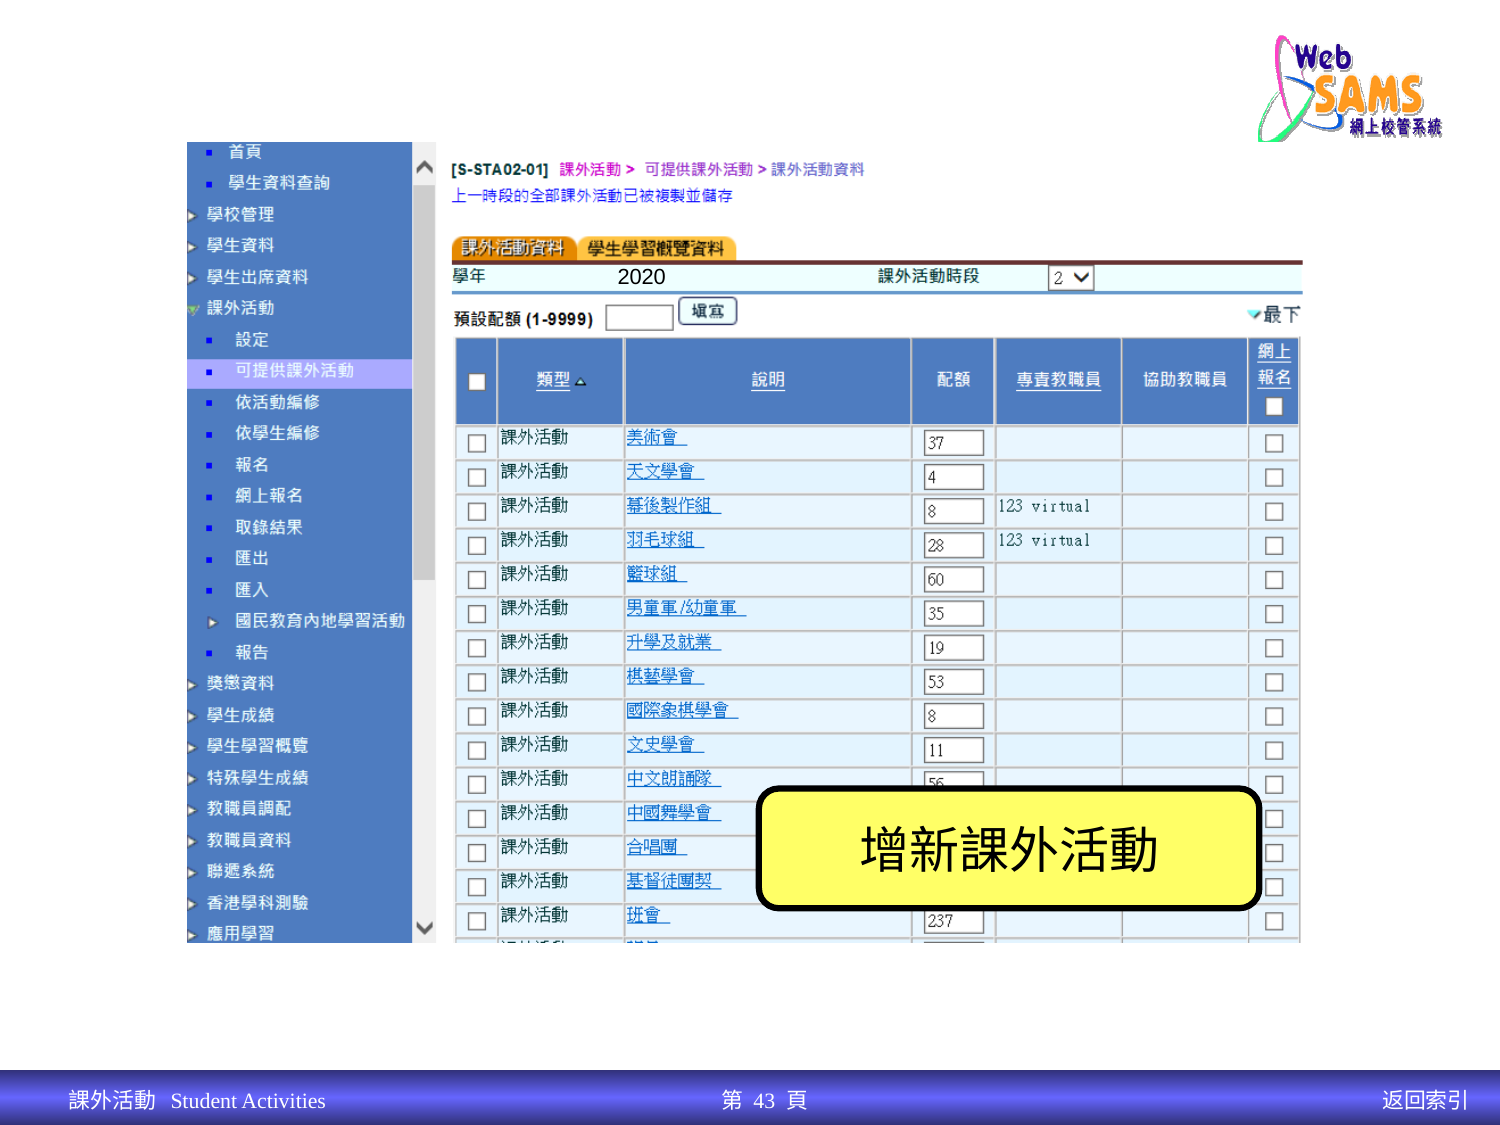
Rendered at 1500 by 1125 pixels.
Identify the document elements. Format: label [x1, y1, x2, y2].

picture [187, 28, 1451, 943]
